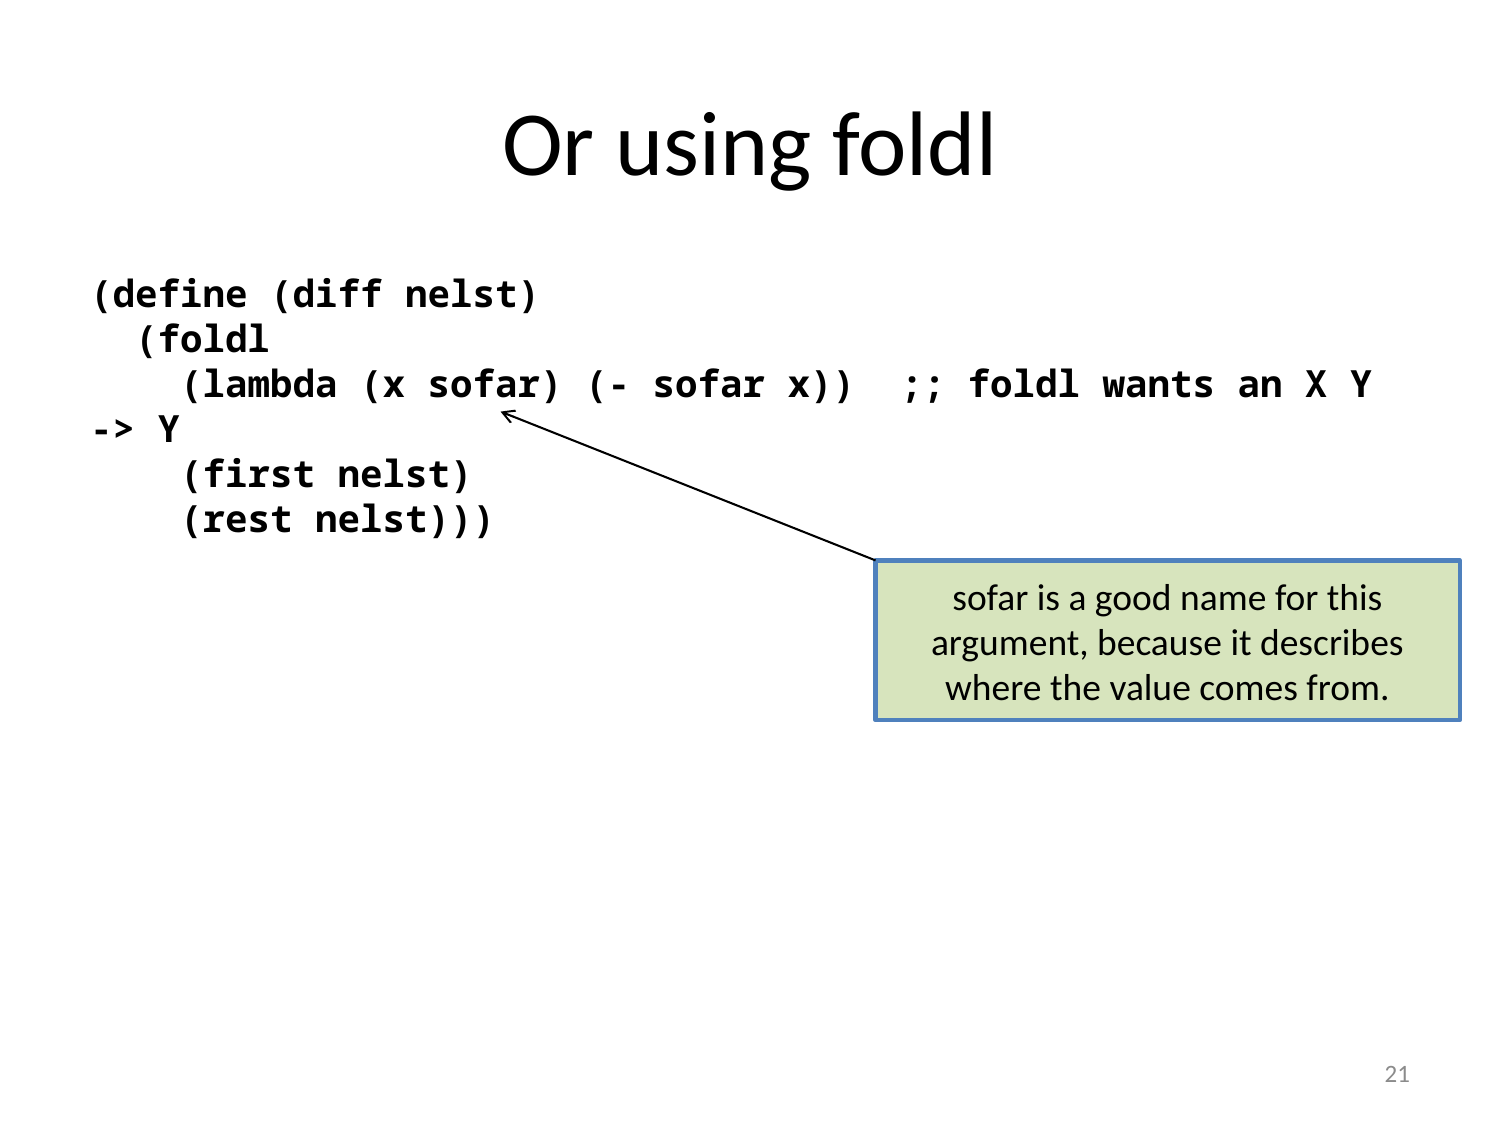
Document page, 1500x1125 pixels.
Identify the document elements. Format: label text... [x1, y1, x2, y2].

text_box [500, 411, 876, 561]
text_box sofar is a good name for this argument, because it describes where the value comes from. [873, 558, 1462, 722]
slide_number 21 [1074, 1042, 1425, 1103]
title Or using foldl [75, 45, 1425, 233]
list (define (diff nelst) (foldl (lambda (x sofar) (- sofar x)) ;; foldl wants an X Y -> Y (first nelst) (rest nelst))) [75, 262, 1425, 1005]
